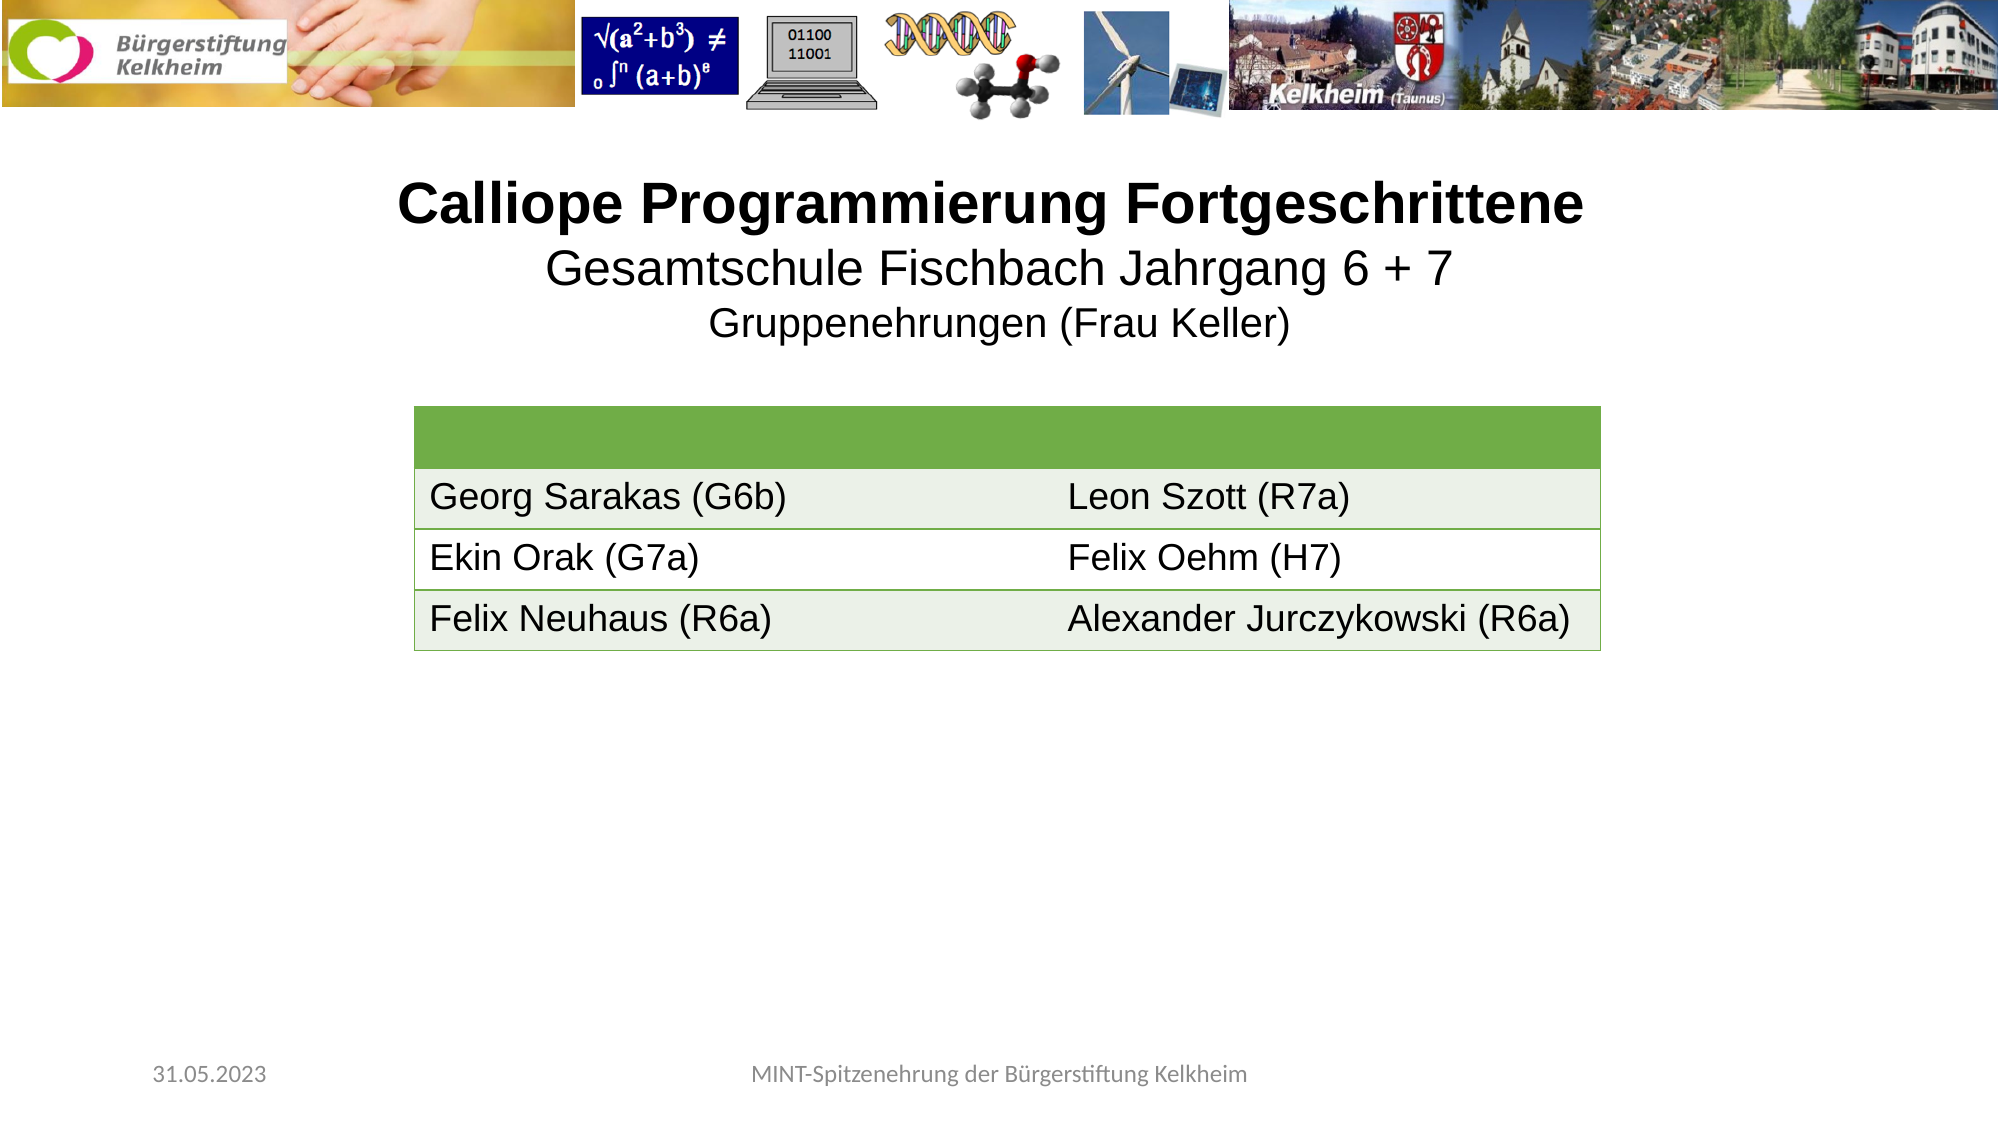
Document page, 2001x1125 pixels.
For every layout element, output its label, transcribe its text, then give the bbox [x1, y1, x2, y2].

table_cell Ekin Orak (G7a) [415, 530, 1053, 589]
picture [1229, 0, 1998, 110]
picture [2, 0, 575, 107]
table_header [1053, 408, 1600, 467]
table_cell Felix Neuhaus (R6a) [415, 591, 1053, 650]
table_cell Felix Oehm (H7) [1053, 530, 1600, 589]
table_cell Alexander Jurczykowski (R6a) [1053, 591, 1600, 650]
footer MINT-Spitzenehrung der Bürgerstiftung Kelkheim [662, 1042, 1338, 1103]
text_box Calliope Programmierung Fortgeschrittene Gesamtschule Fischbach Jahrgang 6 + 7 Gruppenehrungen (Frau Keller) [2, 158, 1998, 353]
table_cell Leon Szott (R7a) [1053, 469, 1600, 528]
table_header [415, 408, 1053, 467]
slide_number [137, 1042, 588, 1103]
picture [579, 2, 1228, 125]
table_cell Georg Sarakas (G6b) [415, 469, 1053, 528]
